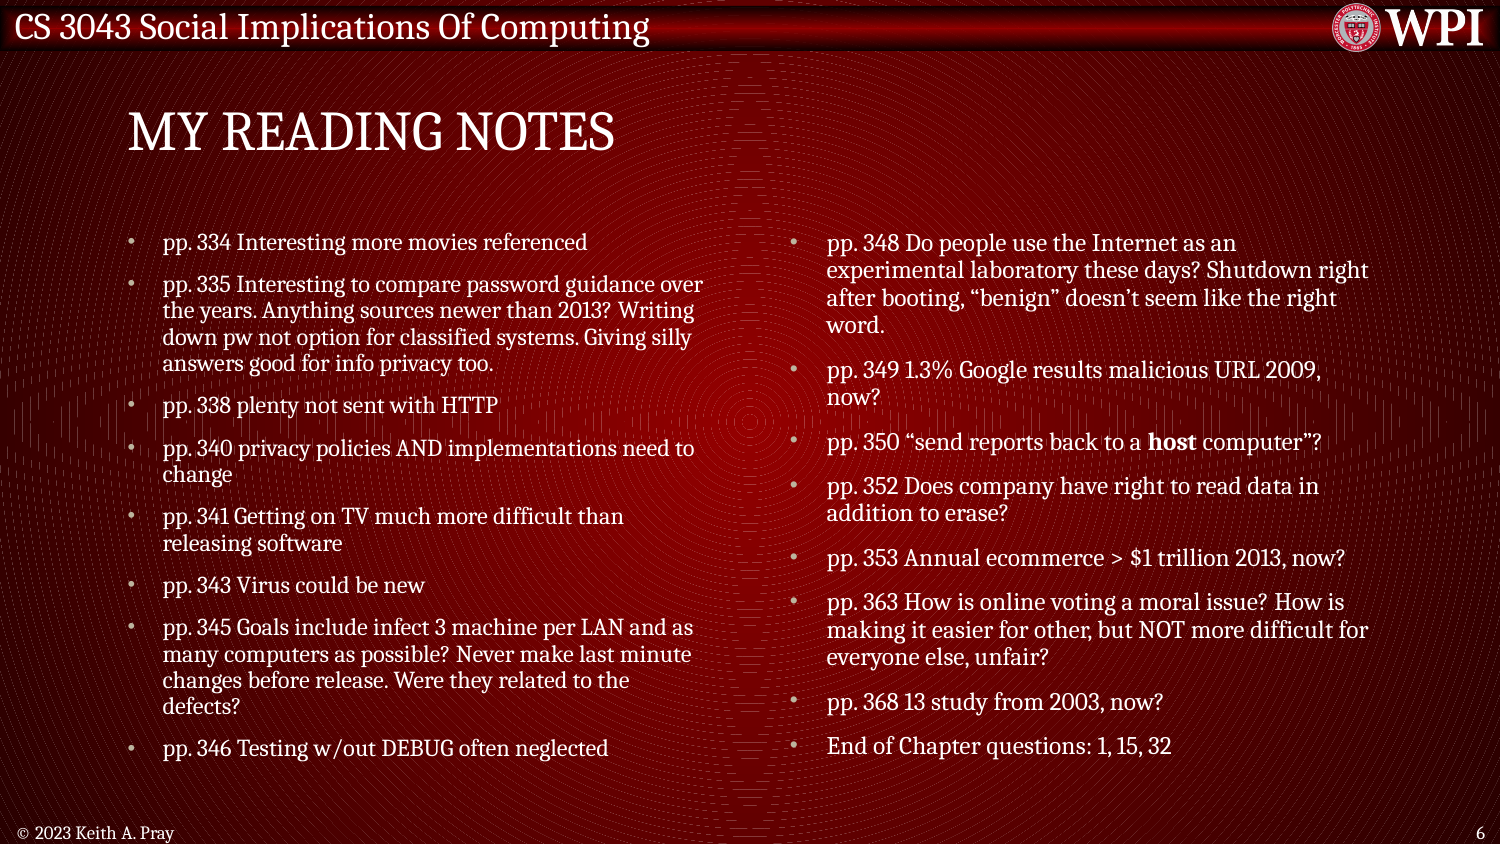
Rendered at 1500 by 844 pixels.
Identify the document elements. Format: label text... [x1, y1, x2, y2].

title My Reading Notes [112, 59, 1388, 210]
list pp. 334 Interesting more movies referenced pp. 335 Interesting to compare password guidance over the years. Anything sources newer than 2013? Writing down pw not option for classified systems. Giving silly answers good for info privacy too. pp. 338 plenty not sent with HTTP pp. 340 privacy policies AND implementations need to change pp. 341 Getting on TV much more difficult than releasing software pp. 343 Virus could be new pp. 345 Goals include infect 3 machine per LAN and as many computers as possible? Never make last minute changes before release. Were they related to the defects? pp. 346 Testing w/out DEBUG often neglected [112, 221, 725, 772]
picture [1332, 3, 1483, 52]
footer © 2023 Keith A. Pray [0, 819, 913, 844]
slide_number 6 [1397, 819, 1500, 844]
list pp. 348 Do people use the Internet as an experimental laboratory these days? Shutdown right after booting, “benign” doesn’t seem like the right word. pp. 349 1.3% Google results malicious URL 2009, now? pp. 350 “send reports back to a host computer”? pp. 352 Does company have right to read data in addition to erase? pp. 353 Annual ecommerce > $1 trillion 2013, now? pp. 363 How is online voting a moral issue? How is making it easier for other, but NOT more difficult for everyone else, unfair? pp. 368 13 study from 2003, now? End of Chapter questions: 1, 15, 32 [774, 221, 1388, 772]
